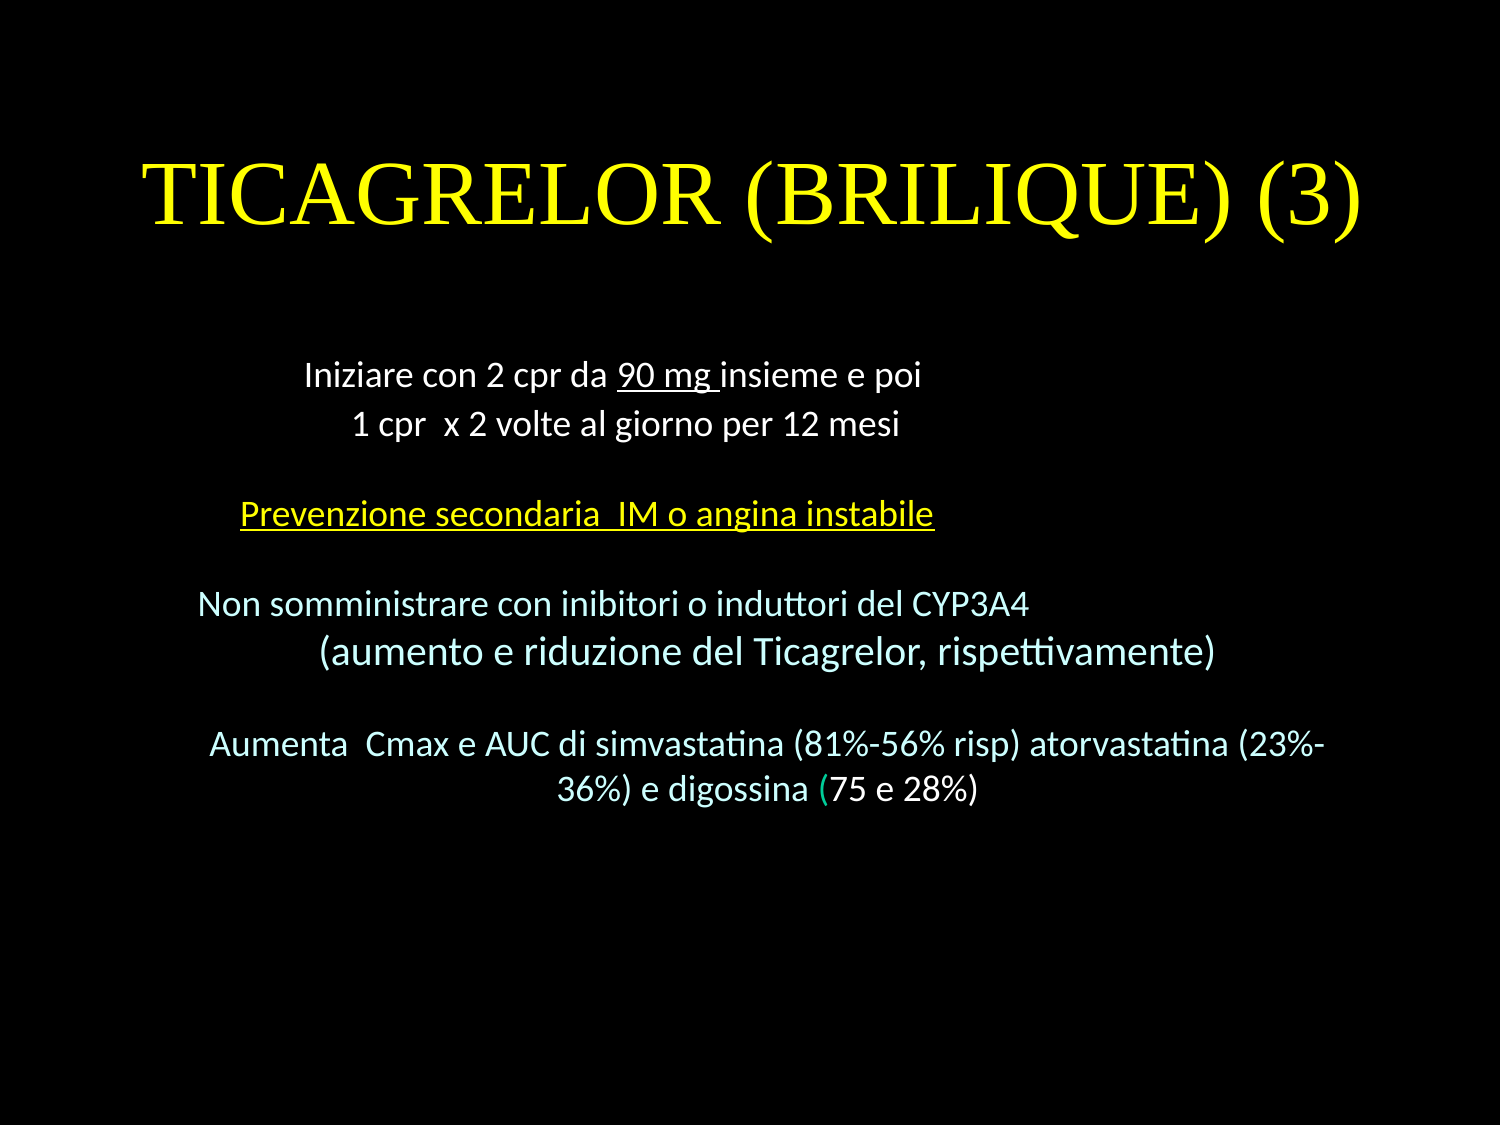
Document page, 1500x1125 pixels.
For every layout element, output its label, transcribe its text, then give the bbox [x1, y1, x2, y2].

text_box Iniziare con 2 cpr da 90 mg insieme e poi 1 cpr x 2 volte al giorno per 12 mesi Prevenzione secondaria IM o angina instabile Non somministrare con inibitori o induttori del CYP3A4 (aumento e riduzione del Ticagrelor, rispettivamente) Aumenta Cmax e AUC di simvastatina (81%-56% risp) atorvastatina (23%-36%) e digossina (75 e 28%) [183, 321, 1353, 817]
text_box TICAGRELOR (BRILIQUE) (3) [64, 125, 1424, 251]
